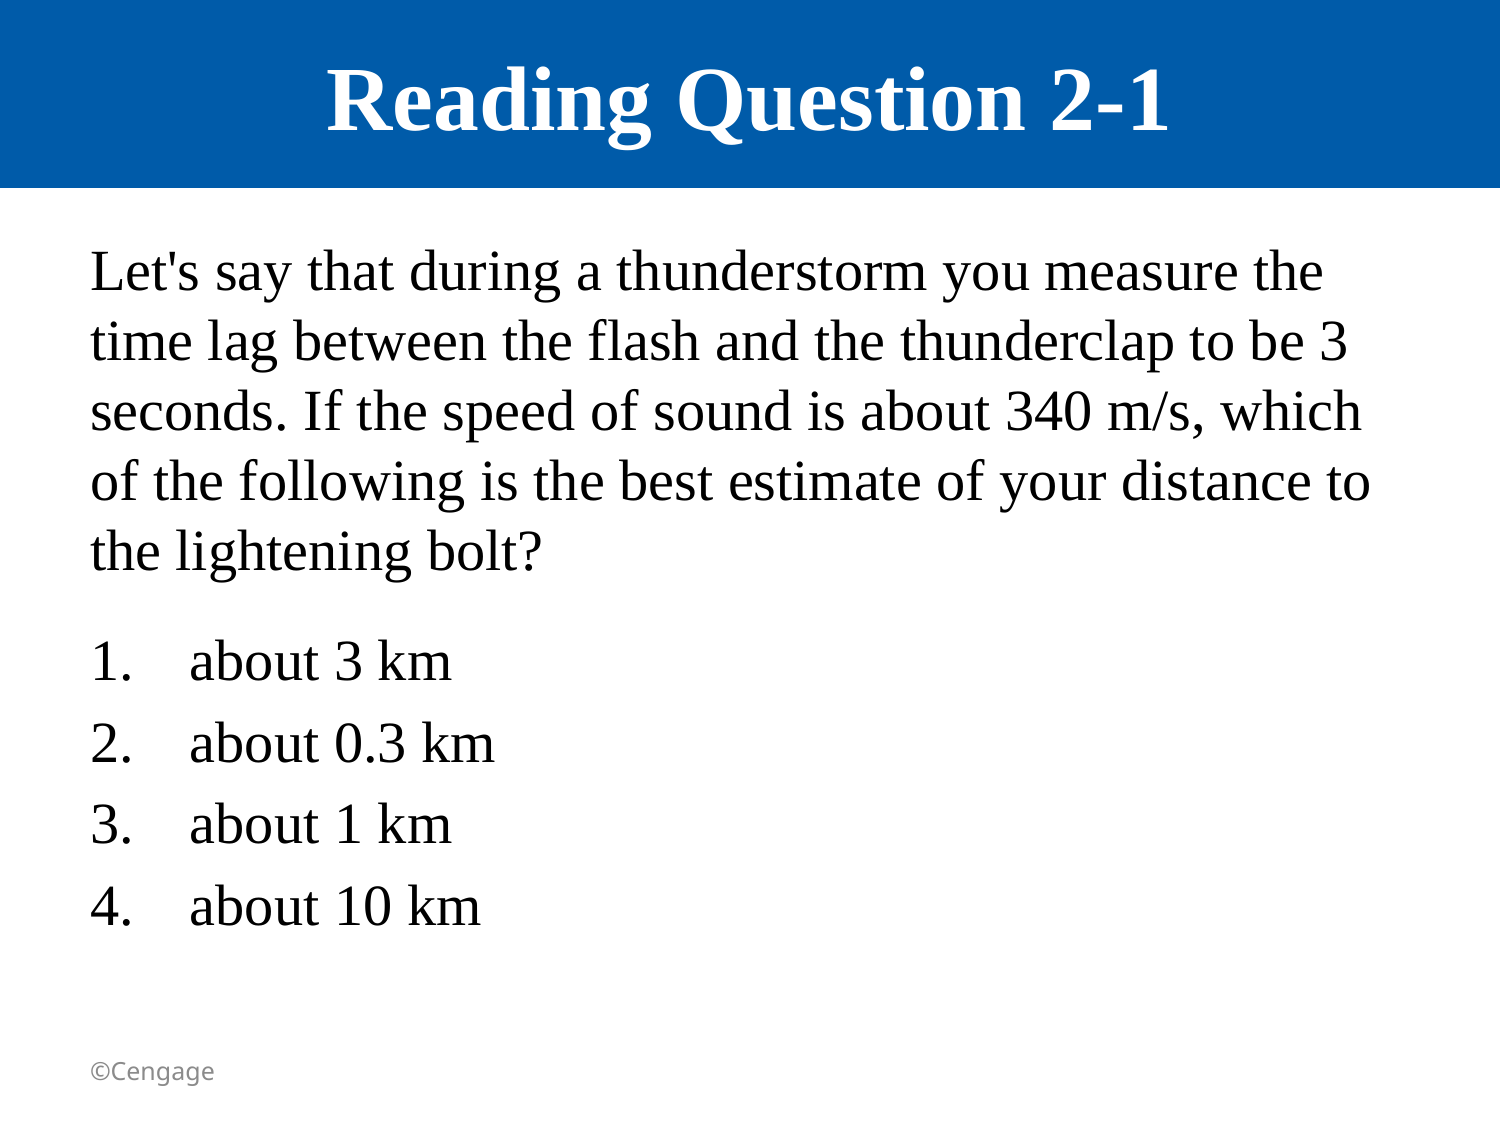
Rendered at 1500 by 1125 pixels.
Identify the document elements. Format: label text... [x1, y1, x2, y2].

title Reading Question 2-1 [75, 1, 1425, 187]
picture [0, 0, 1500, 188]
list Let's say that during a thunderstorm you measure the time lag between the flash and the thunderclap to be 3 seconds. If the speed of sound is about 340 m/s, which of the following is the best estimate of your distance to the lightening bolt? [75, 224, 1425, 905]
footer ©Cengage [75, 1042, 550, 1103]
list about 3 km about 0.3 km about 1 km about 10 km [75, 905, 644, 949]
